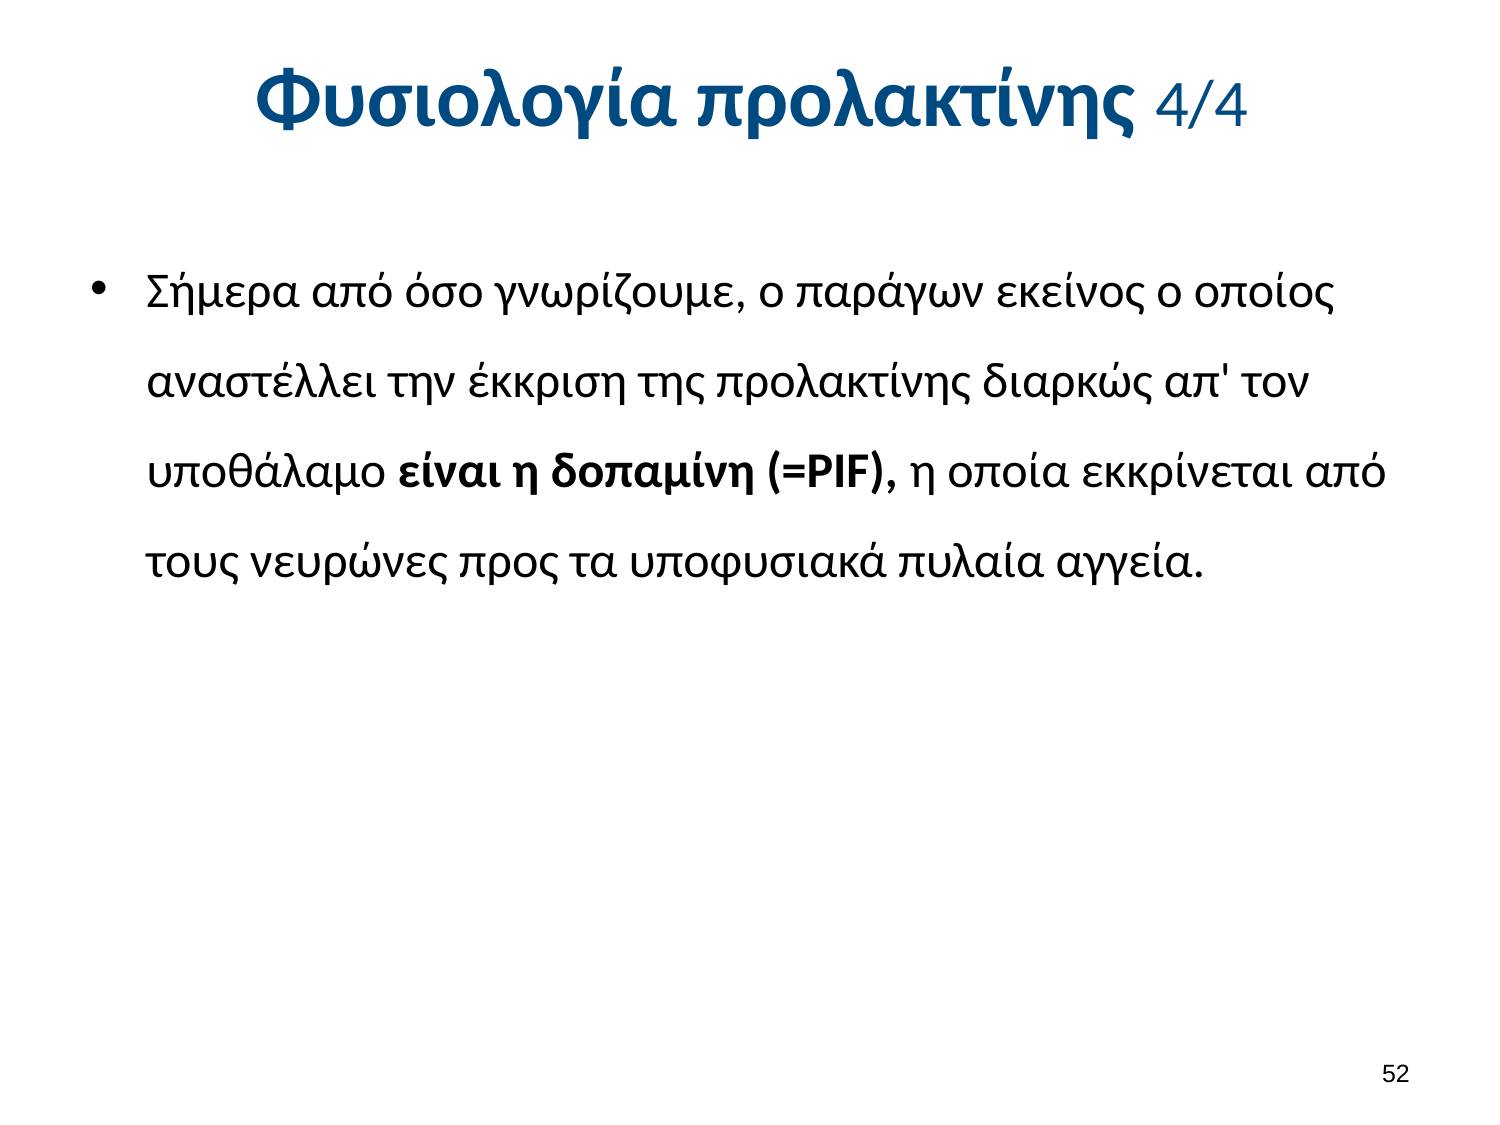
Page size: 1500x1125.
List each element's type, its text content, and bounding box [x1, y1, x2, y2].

title Φυσιολογία προλακτίνης 4/4 [76, 19, 1427, 169]
slide_number 51 [1074, 1042, 1425, 1103]
list Σήμερα από όσο γνωρίζουμε, ο παράγων εκείνος ο οποίος αναστέλλει την έκκριση της προλακτίνης διαρκώς απ' τον υποθάλαμο είναι η δοπαμίνη (=PIF), η οποία εκκρίνεται από τους νευρώνες προς τα υποφυσιακά πυλαία αγγεία. [75, 219, 1425, 1024]
